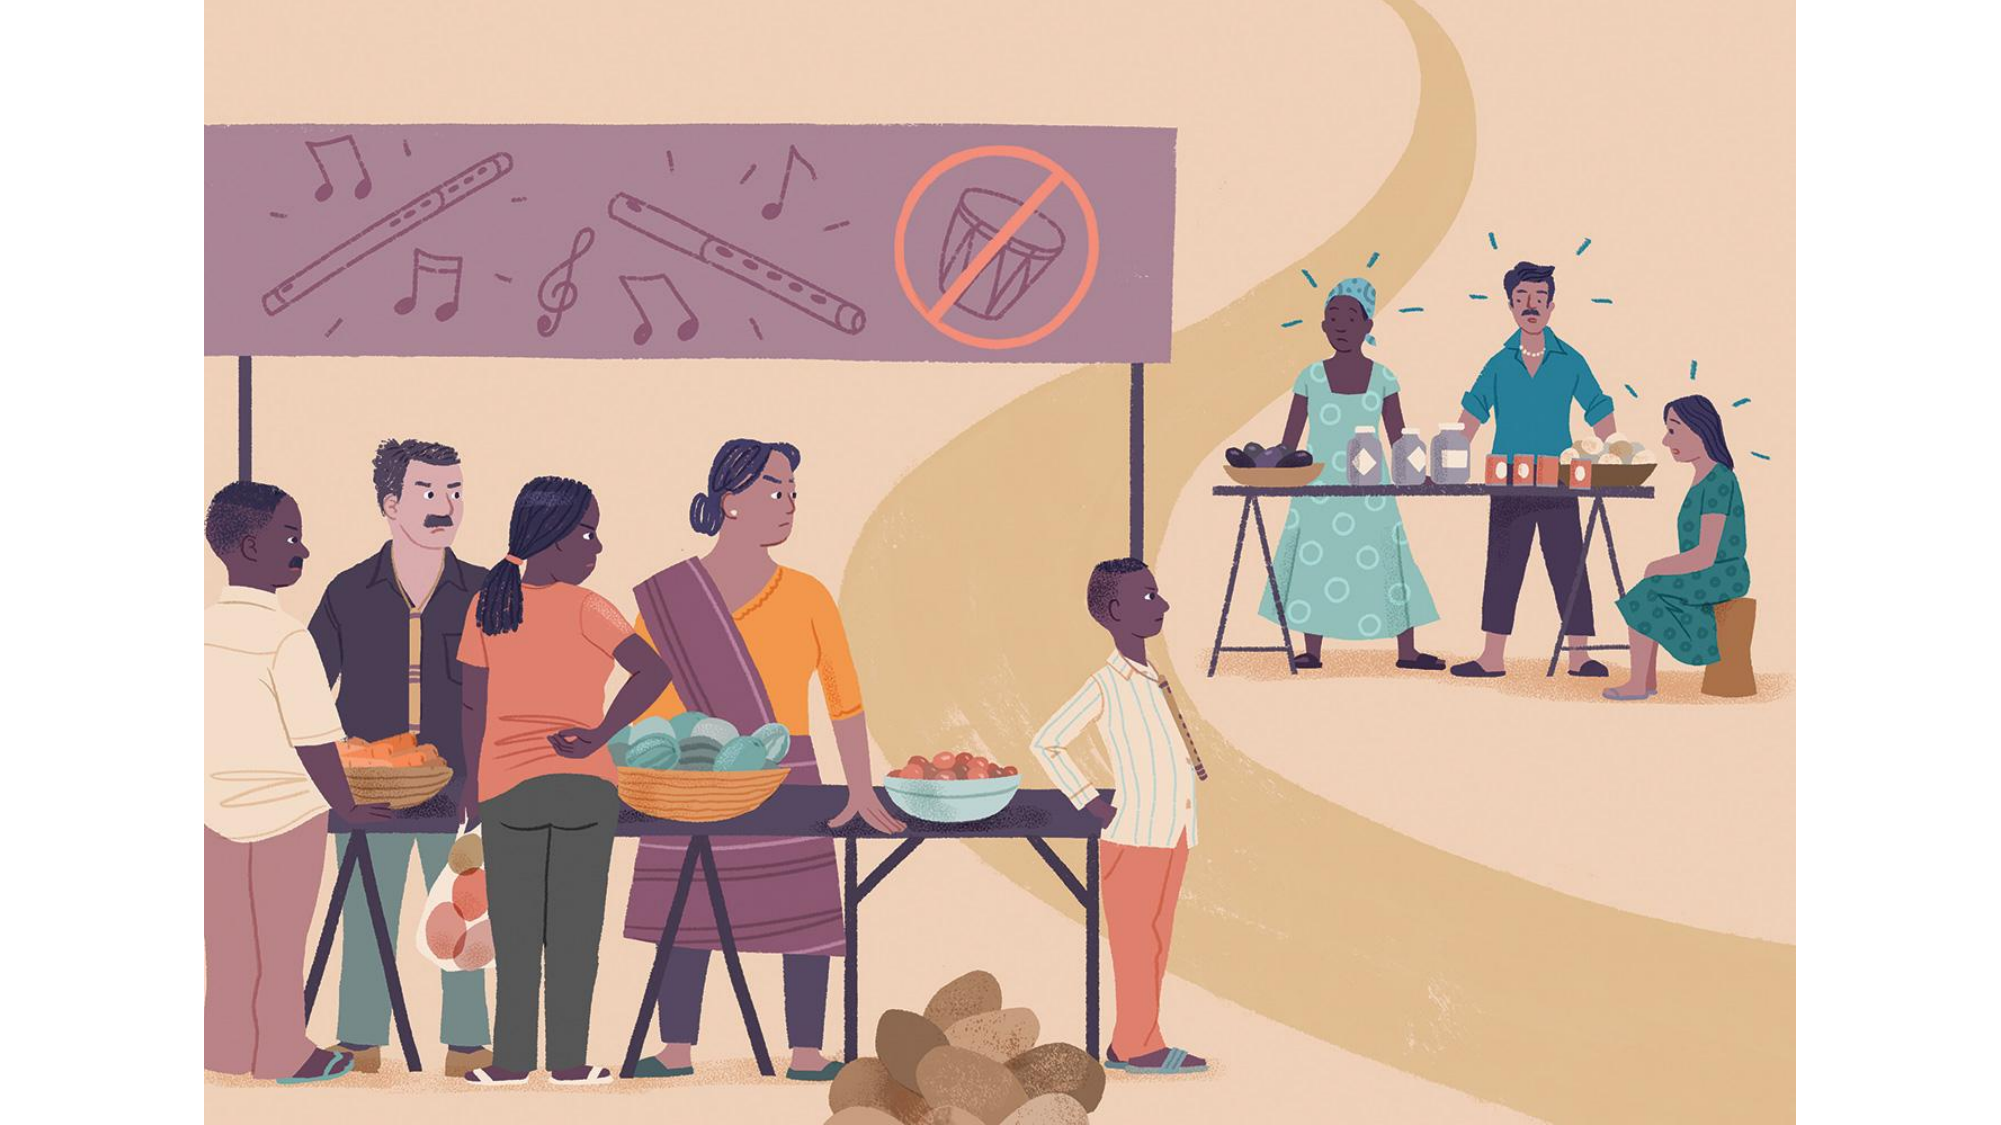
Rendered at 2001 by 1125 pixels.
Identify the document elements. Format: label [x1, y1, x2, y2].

picture [204, 0, 1796, 1125]
